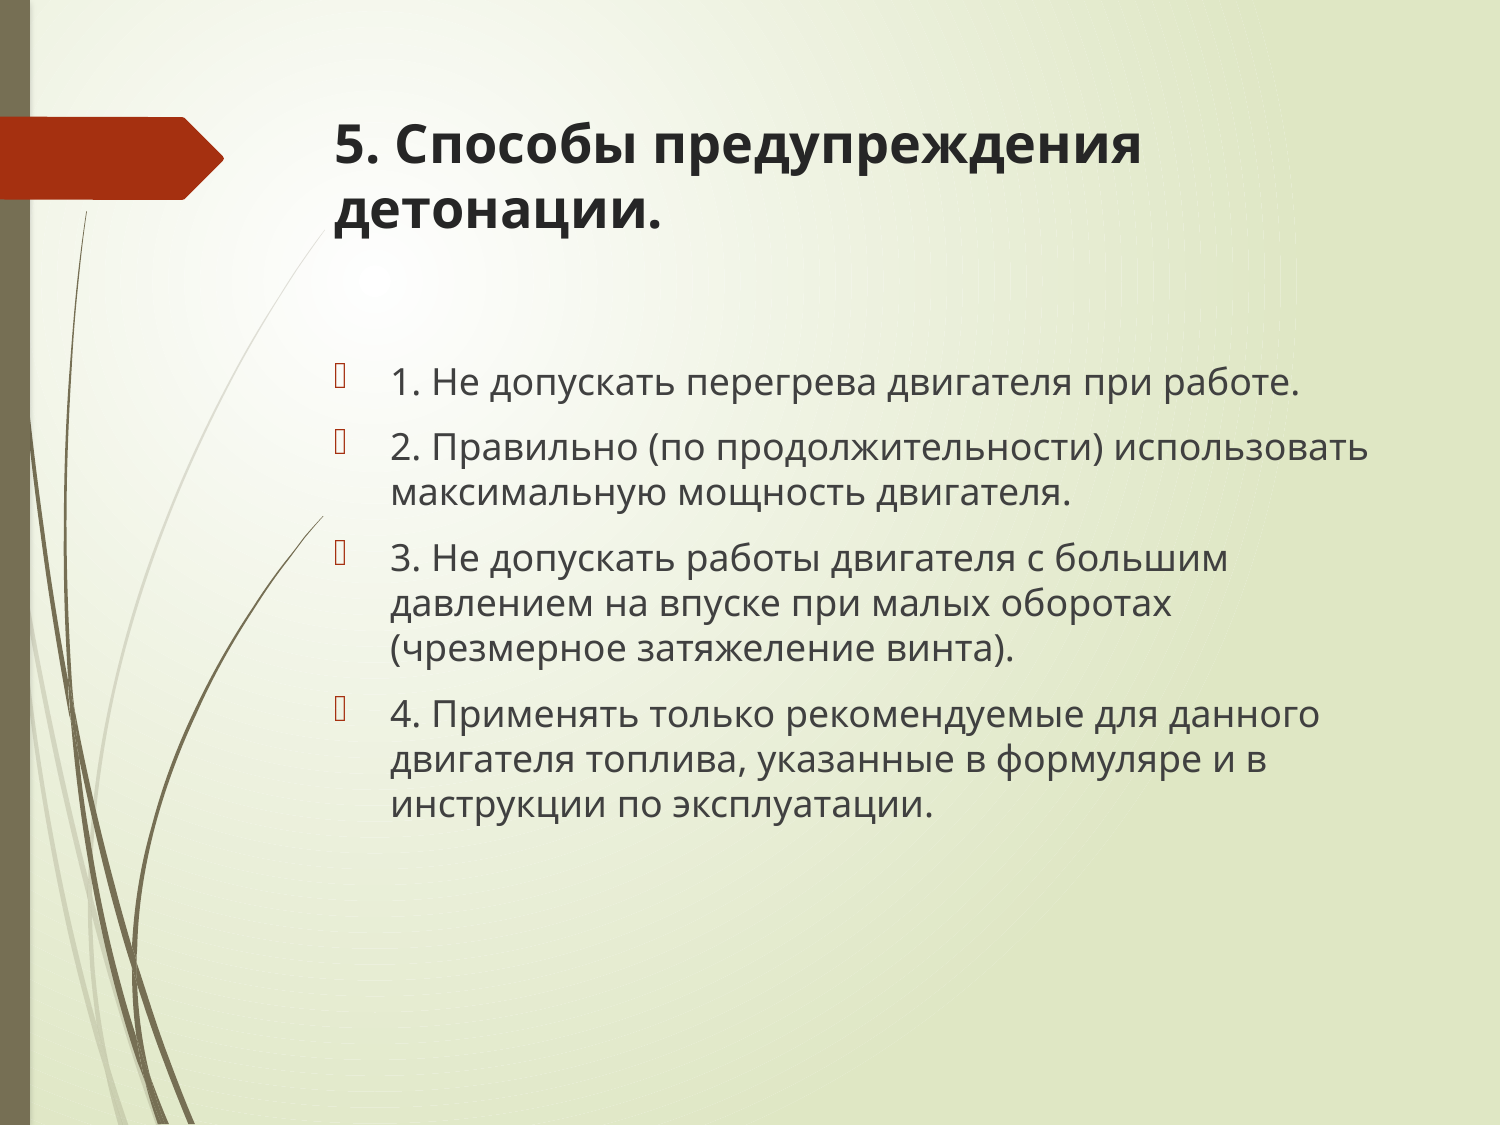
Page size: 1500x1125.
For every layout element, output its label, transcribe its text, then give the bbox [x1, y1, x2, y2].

list 1. Не допускать перегрева двигателя при работе. 2. Правильно (по продолжительности) использовать максимальную мощность двигателя. 3. Не допускать работы двигателя с большим давлением на впуске при малых оборотах (чрезмерное затяжеление винта). 4. Применять только рекомендуемые для данного двигателя топлива, указанные в формуляре и в инструкции по эксплуатации. [318, 350, 1400, 970]
title 5. Способы предупреждения детонации. [319, 102, 1400, 313]
